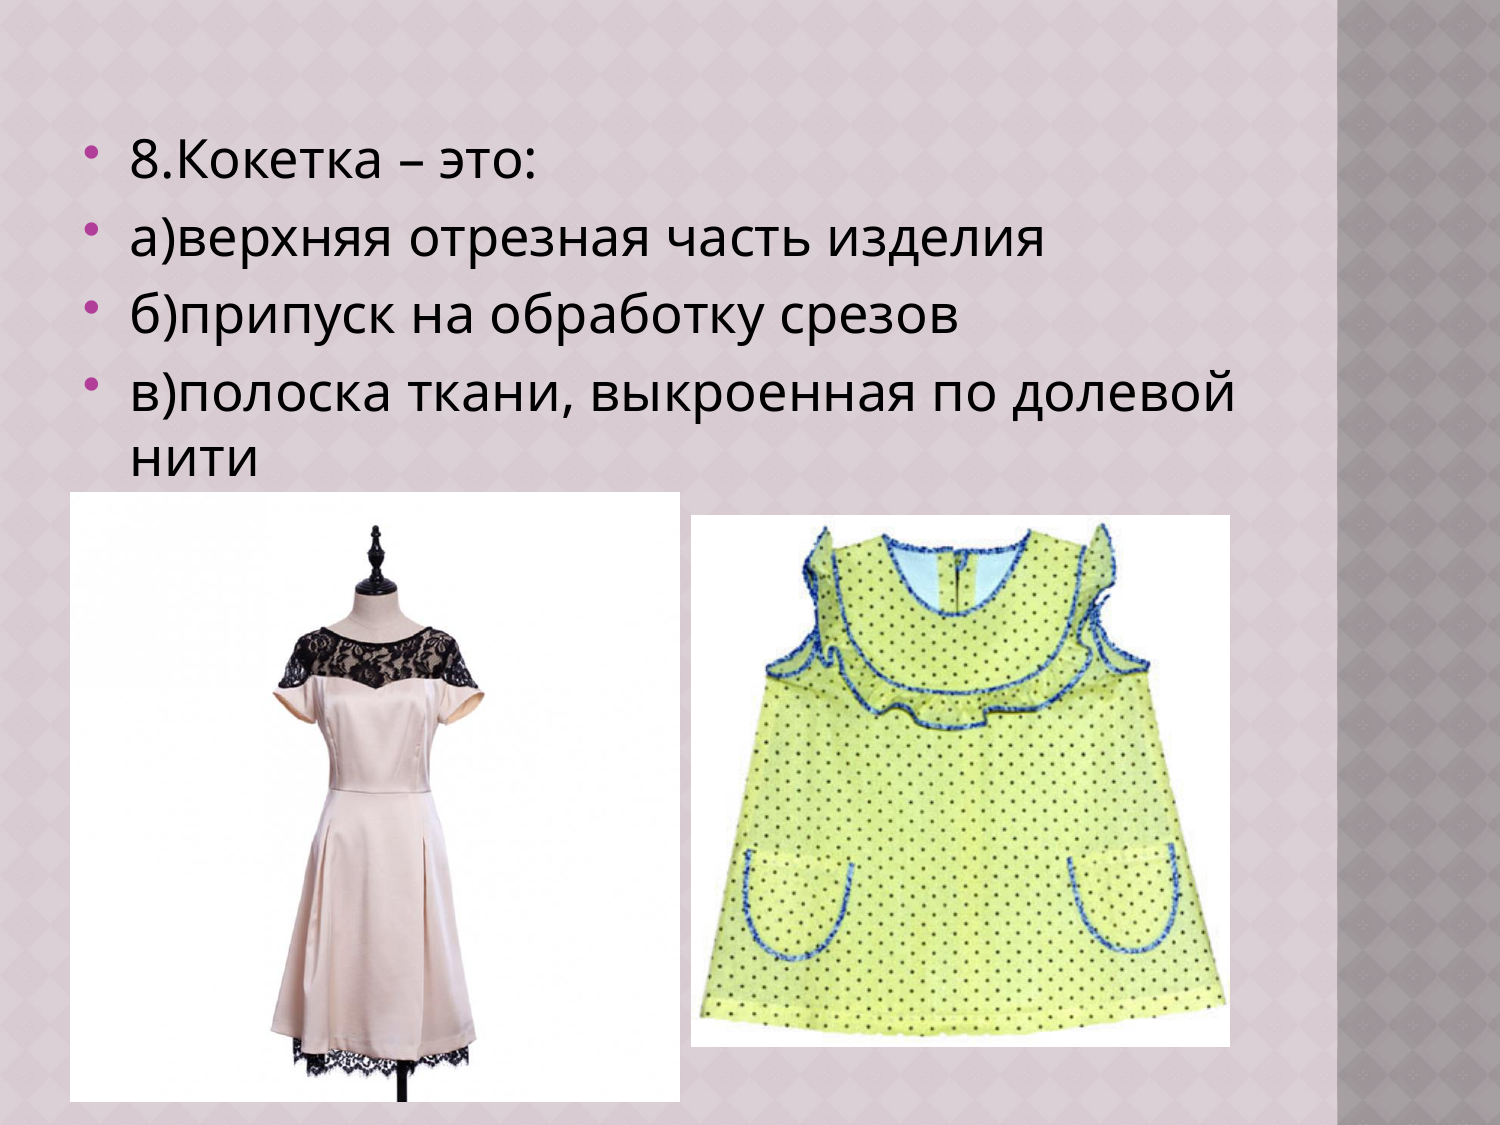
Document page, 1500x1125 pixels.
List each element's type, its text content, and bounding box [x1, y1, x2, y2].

picture [690, 515, 1231, 1047]
list 8.Кокетка – это: а)верхняя отрезная часть изделия б)припуск на обработку срезов в)полоска ткани, выкроенная по долевой нити [70, 117, 1258, 913]
picture [69, 491, 681, 1102]
